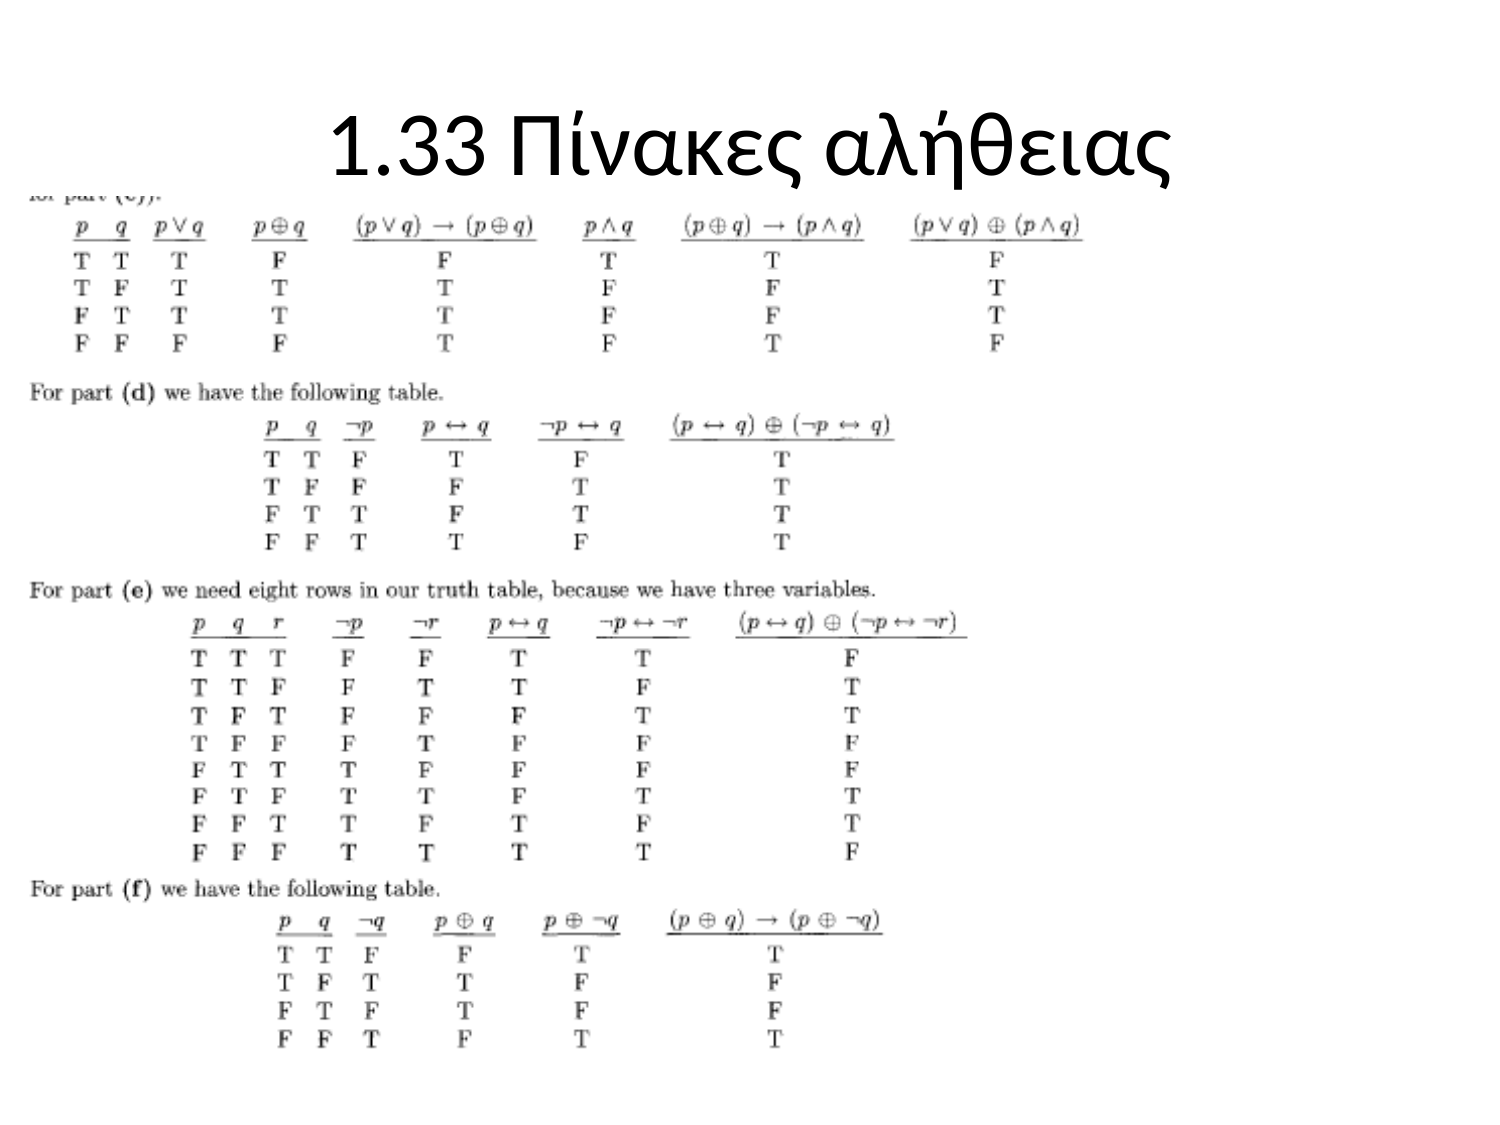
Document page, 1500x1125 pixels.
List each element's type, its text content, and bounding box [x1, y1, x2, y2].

title 1.33 Πίνακες αλήθειας [75, 45, 1425, 233]
picture [0, 196, 1129, 1066]
